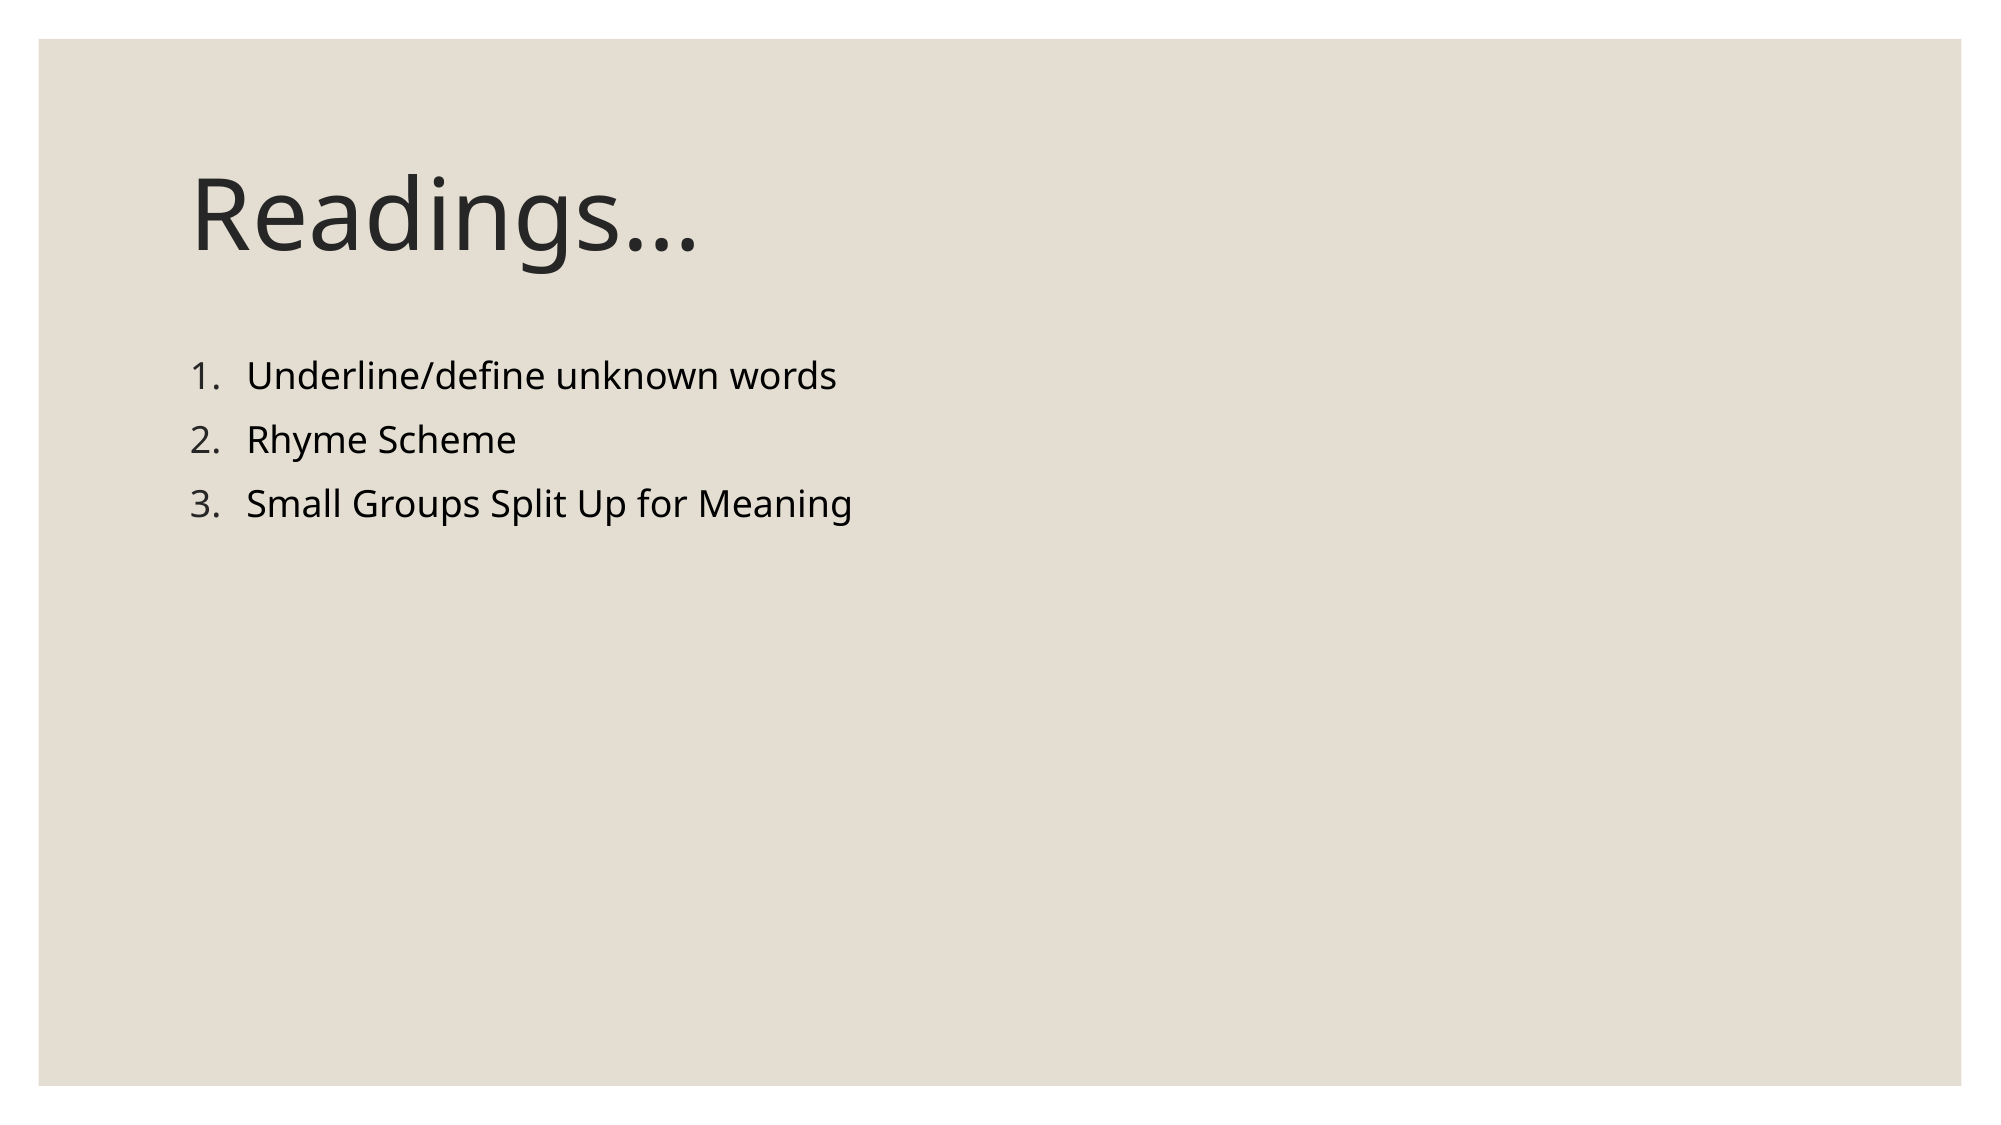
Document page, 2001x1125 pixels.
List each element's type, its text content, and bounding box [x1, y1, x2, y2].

title Readings… [174, 105, 1825, 331]
list Underline/define unknown words Rhyme Scheme Small Groups Split Up for Meaning [174, 345, 1825, 990]
